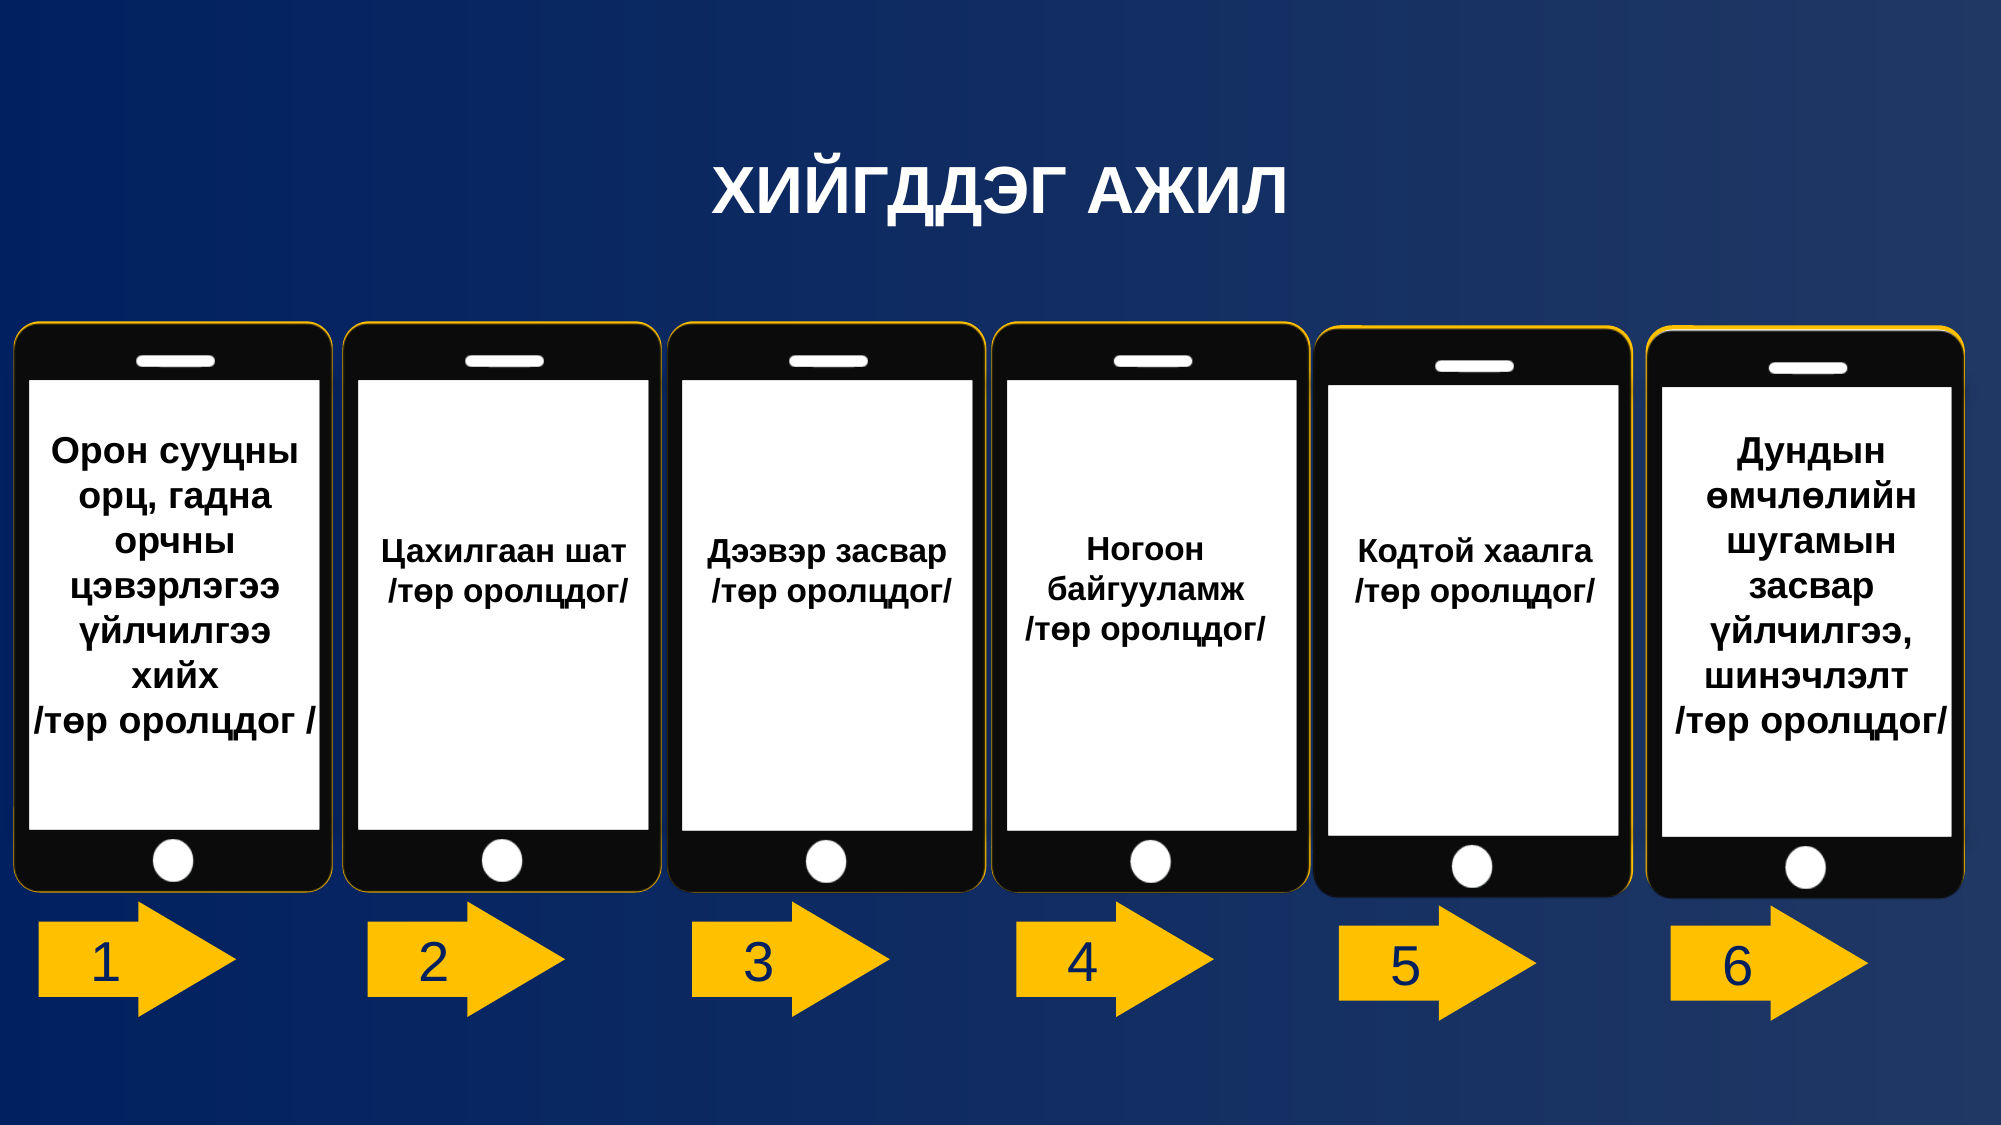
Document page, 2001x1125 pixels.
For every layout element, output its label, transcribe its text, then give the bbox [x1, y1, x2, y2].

text_box 5 [1337, 903, 1539, 1023]
text_box [0, 0, 2000, 1125]
text_box 1 [37, 899, 239, 1019]
picture [5, 323, 1981, 901]
text_box 4 [1015, 899, 1217, 1019]
text_box 2 [366, 899, 568, 1019]
text_box 3 [691, 899, 892, 1019]
text_box 6 [1669, 903, 1871, 1023]
text_box ХИЙГДДЭГ АЖИЛ [498, 139, 1502, 234]
